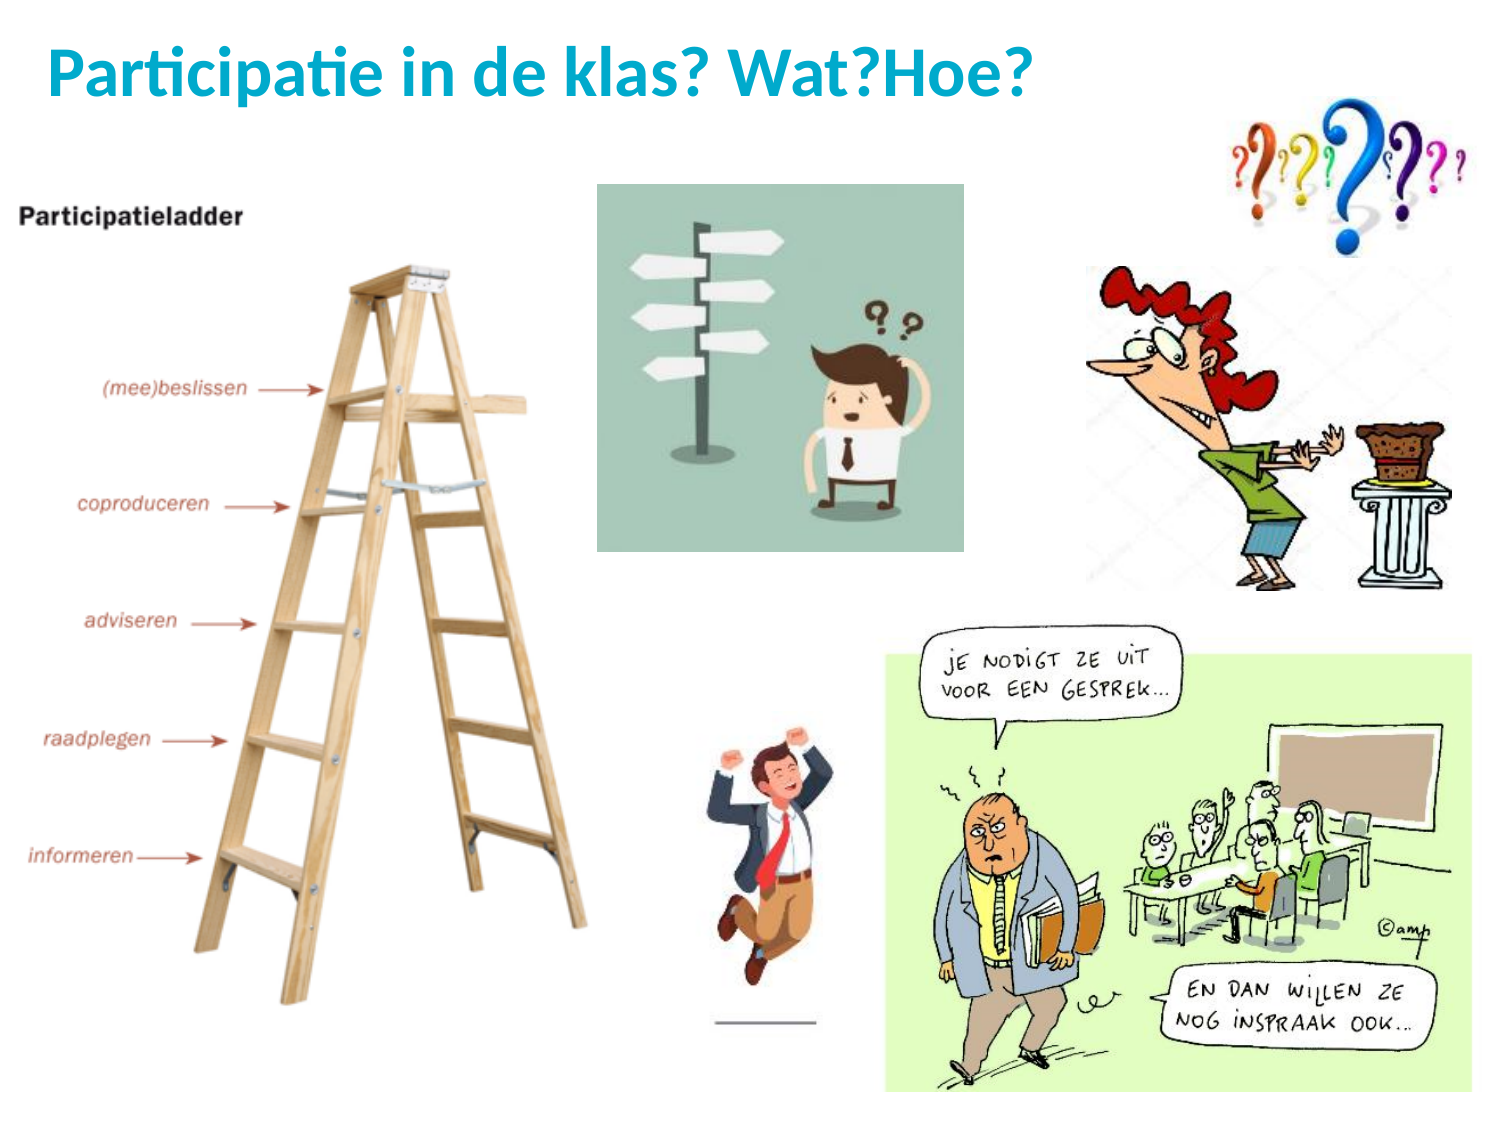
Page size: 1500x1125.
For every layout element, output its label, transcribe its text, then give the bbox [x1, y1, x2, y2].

picture [1201, 96, 1495, 258]
picture [596, 605, 1489, 1092]
title Participatie in de klas? Wat?Hoe? [47, 33, 1395, 112]
picture [596, 184, 965, 552]
picture [5, 184, 593, 1026]
picture [1086, 266, 1453, 592]
